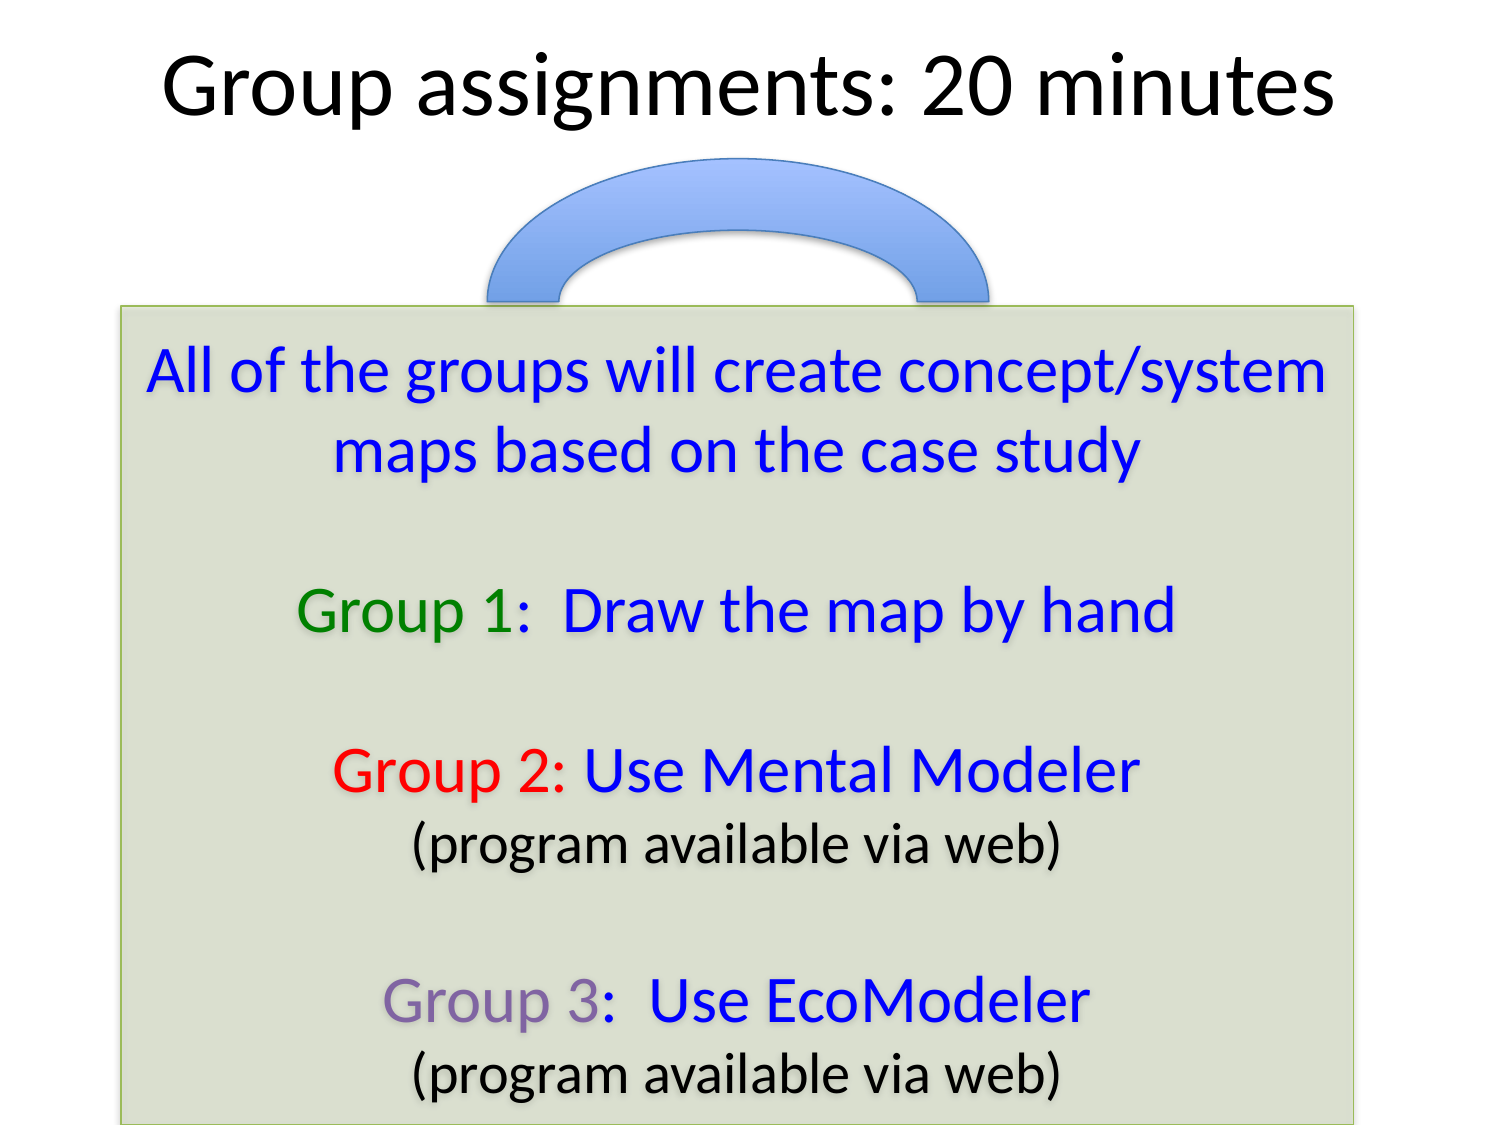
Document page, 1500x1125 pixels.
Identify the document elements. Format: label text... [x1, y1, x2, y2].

text_box [486, 157, 990, 303]
title Group assignments: 20 minutes [75, 0, 1425, 173]
text_box All of the groups will create concept/system maps based on the case study Group 1: Draw the map by hand Group 2: Use Mental Modeler (program available via web) Group 3: Use EcoModeler (program available via web) [120, 305, 1354, 1125]
